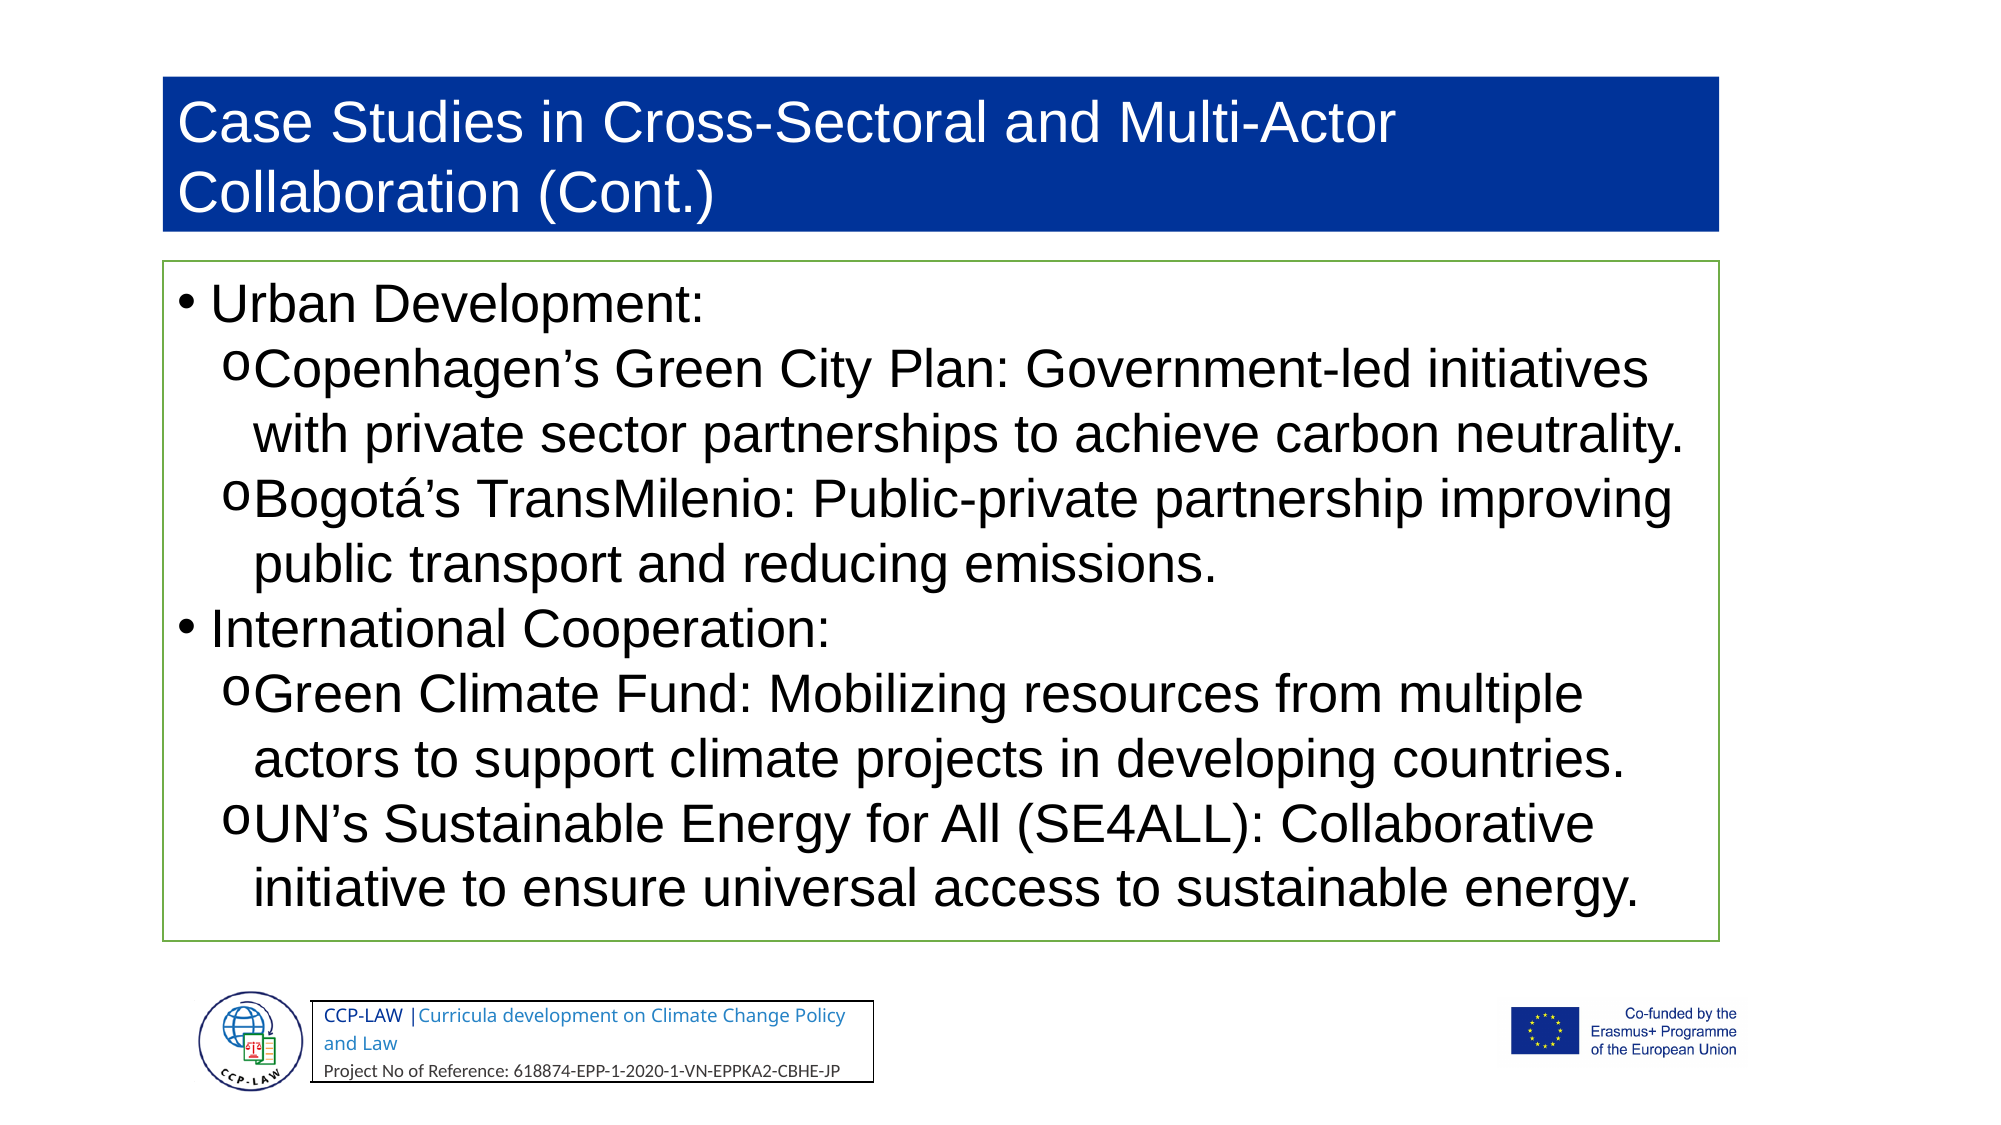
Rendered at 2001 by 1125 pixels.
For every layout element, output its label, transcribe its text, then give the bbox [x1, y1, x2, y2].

text_box Case Studies in Cross-Sectoral and Multi-Actor Collaboration (Cont.) [162, 76, 1720, 232]
picture [1497, 997, 1748, 1068]
picture [195, 984, 310, 1095]
text_box Urban Development: Copenhagen’s Green City Plan: Government-led initiatives with private sector partnerships to achieve carbon neutrality. Bogotá’s TransMilenio: Public-private partnership improving public transport and reducing emissions. International Cooperation: Green Climate Fund: Mobilizing resources from multiple actors to support climate projects in developing countries. UN’s Sustainable Energy for All (SE4ALL): Collaborative initiative to ensure universal access to sustainable energy. [162, 261, 1720, 942]
